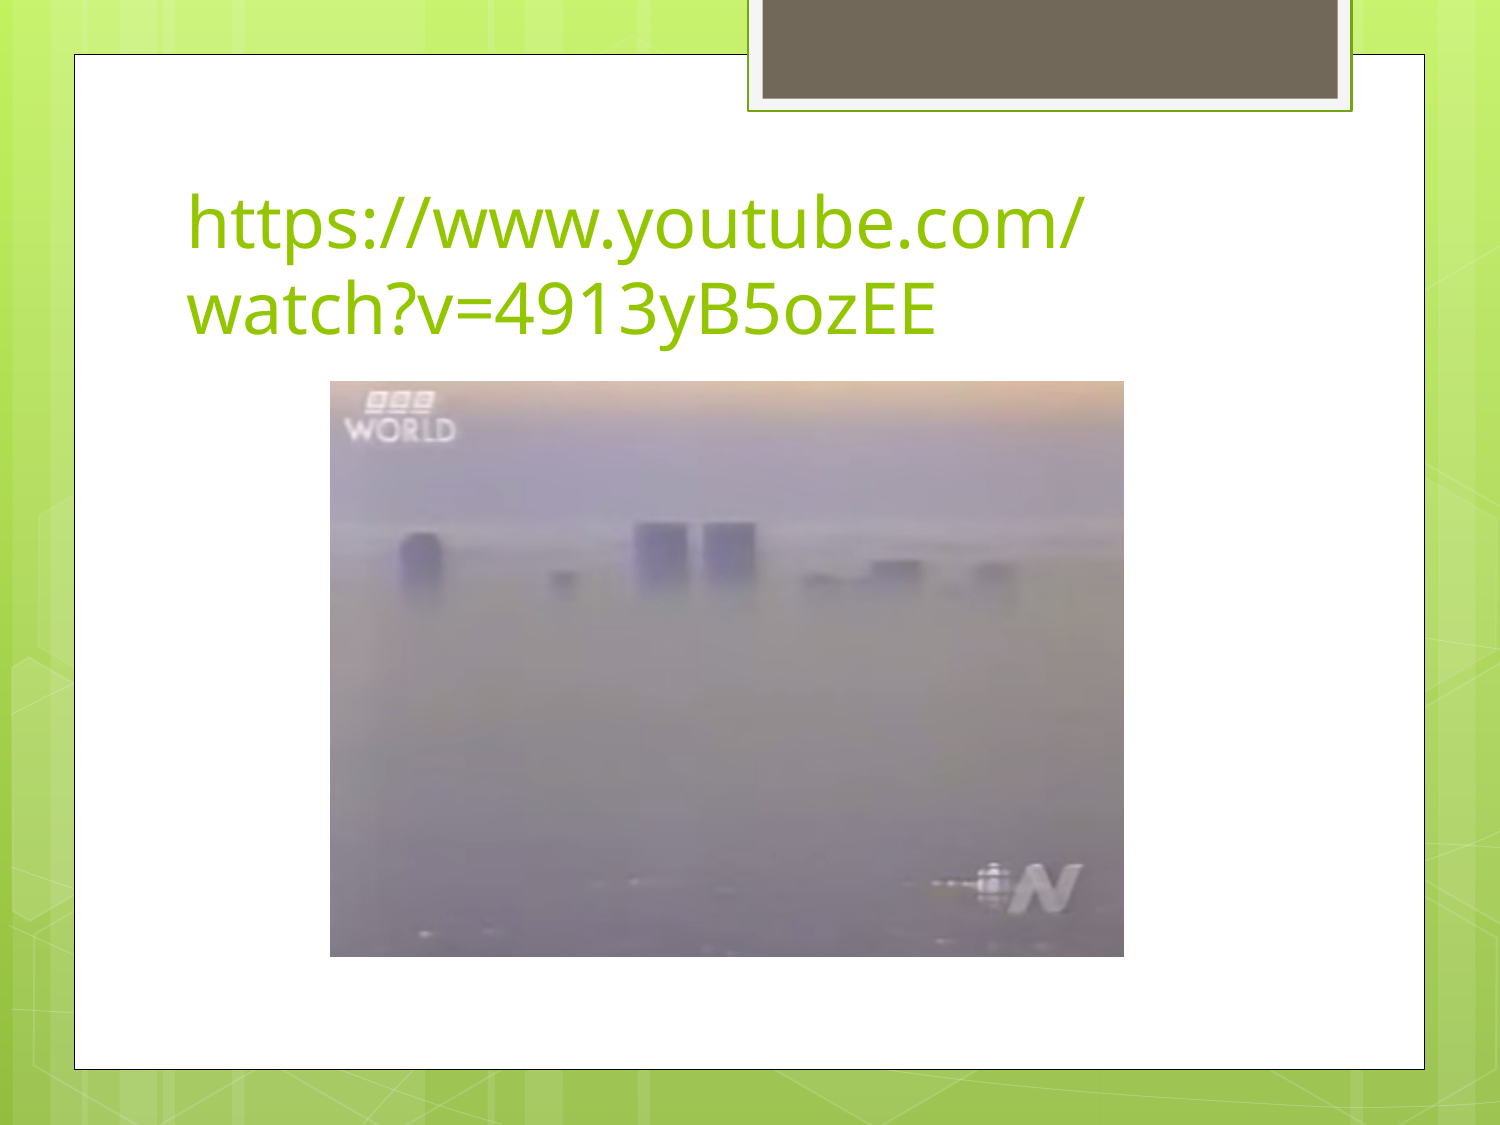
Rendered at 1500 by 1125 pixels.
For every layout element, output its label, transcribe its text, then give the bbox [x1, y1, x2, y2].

title https://www.youtube.com/watch?v=4913yB5ozEE [171, 168, 1324, 357]
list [170, 380, 1284, 958]
